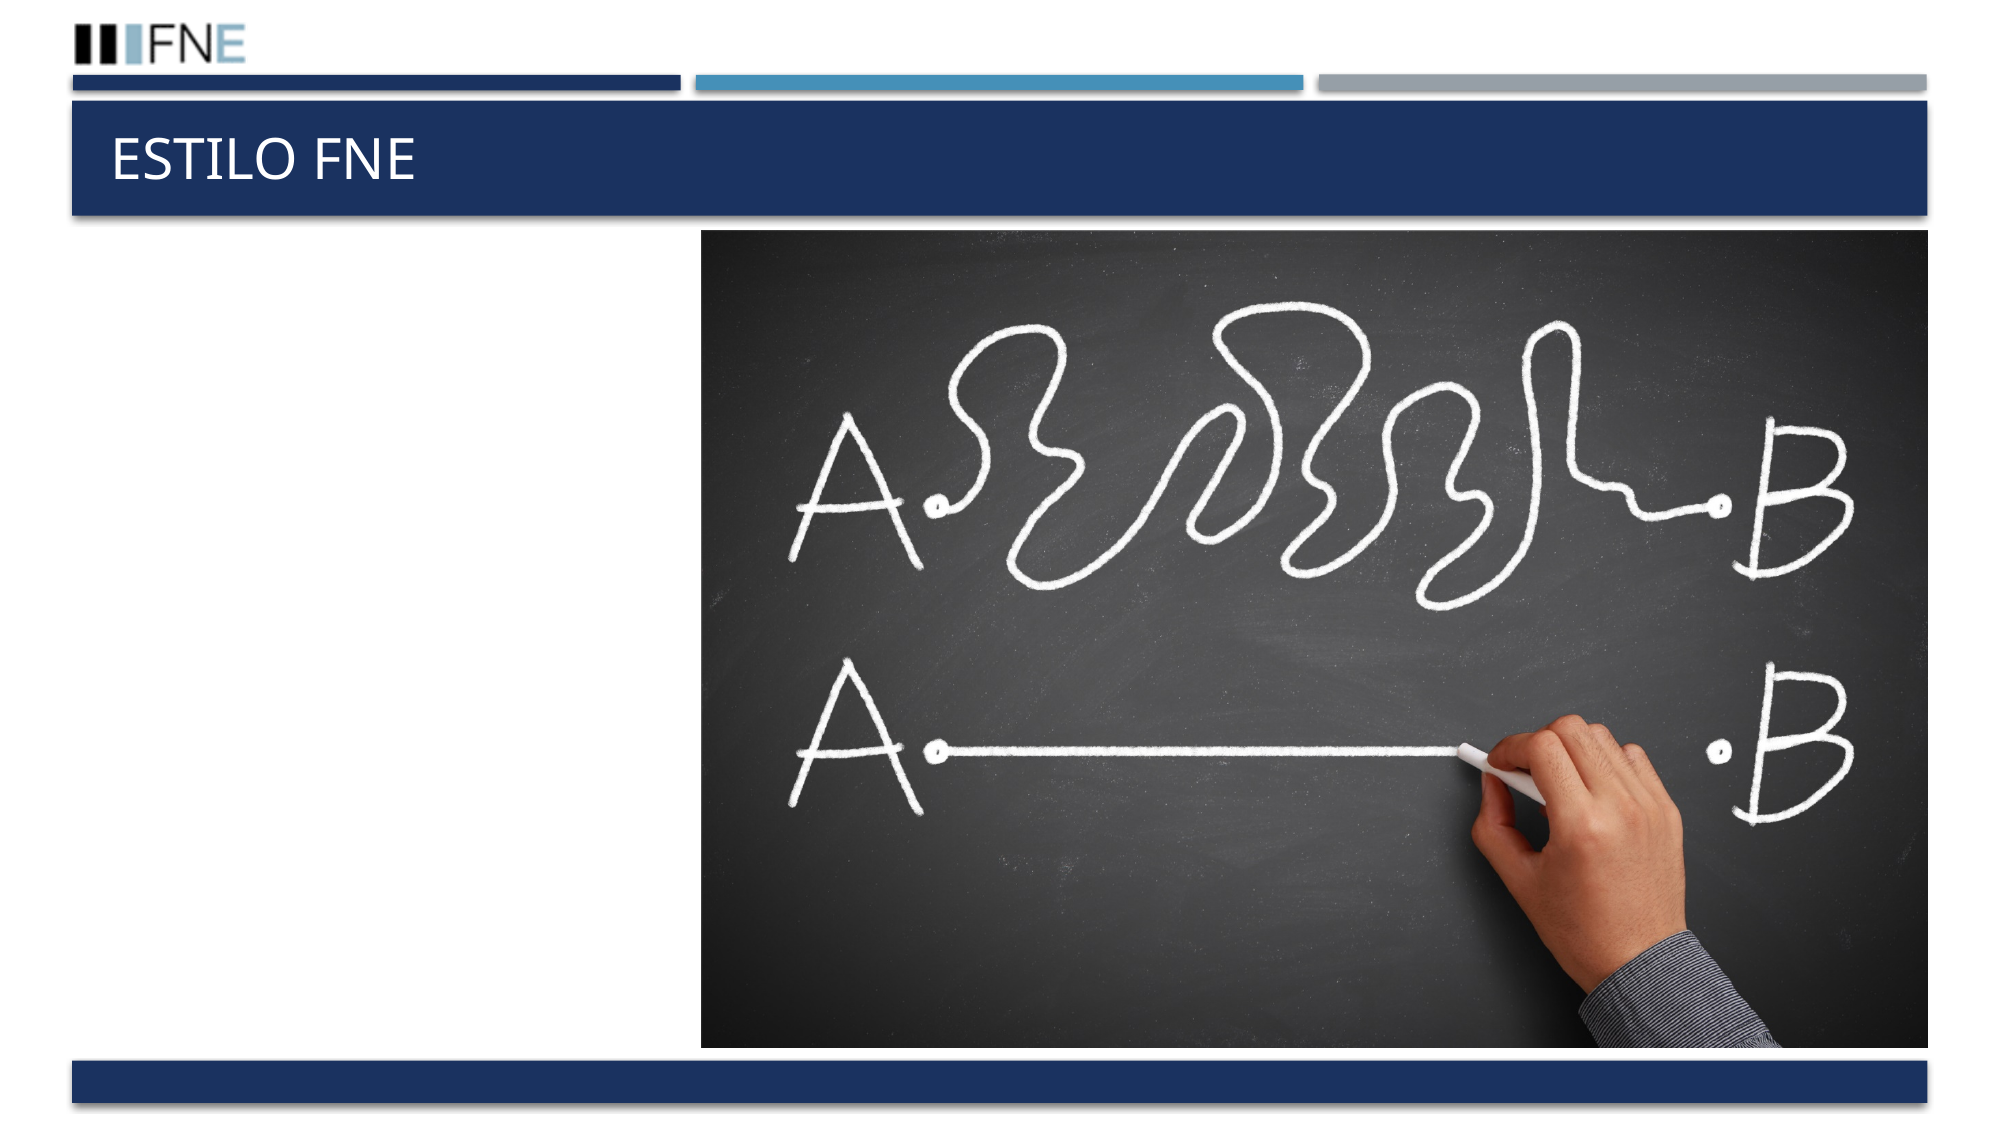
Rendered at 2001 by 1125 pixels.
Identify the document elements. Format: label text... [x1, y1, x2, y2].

picture [701, 230, 1928, 1049]
picture [72, 19, 250, 69]
title Estilo fne [95, 115, 1682, 199]
